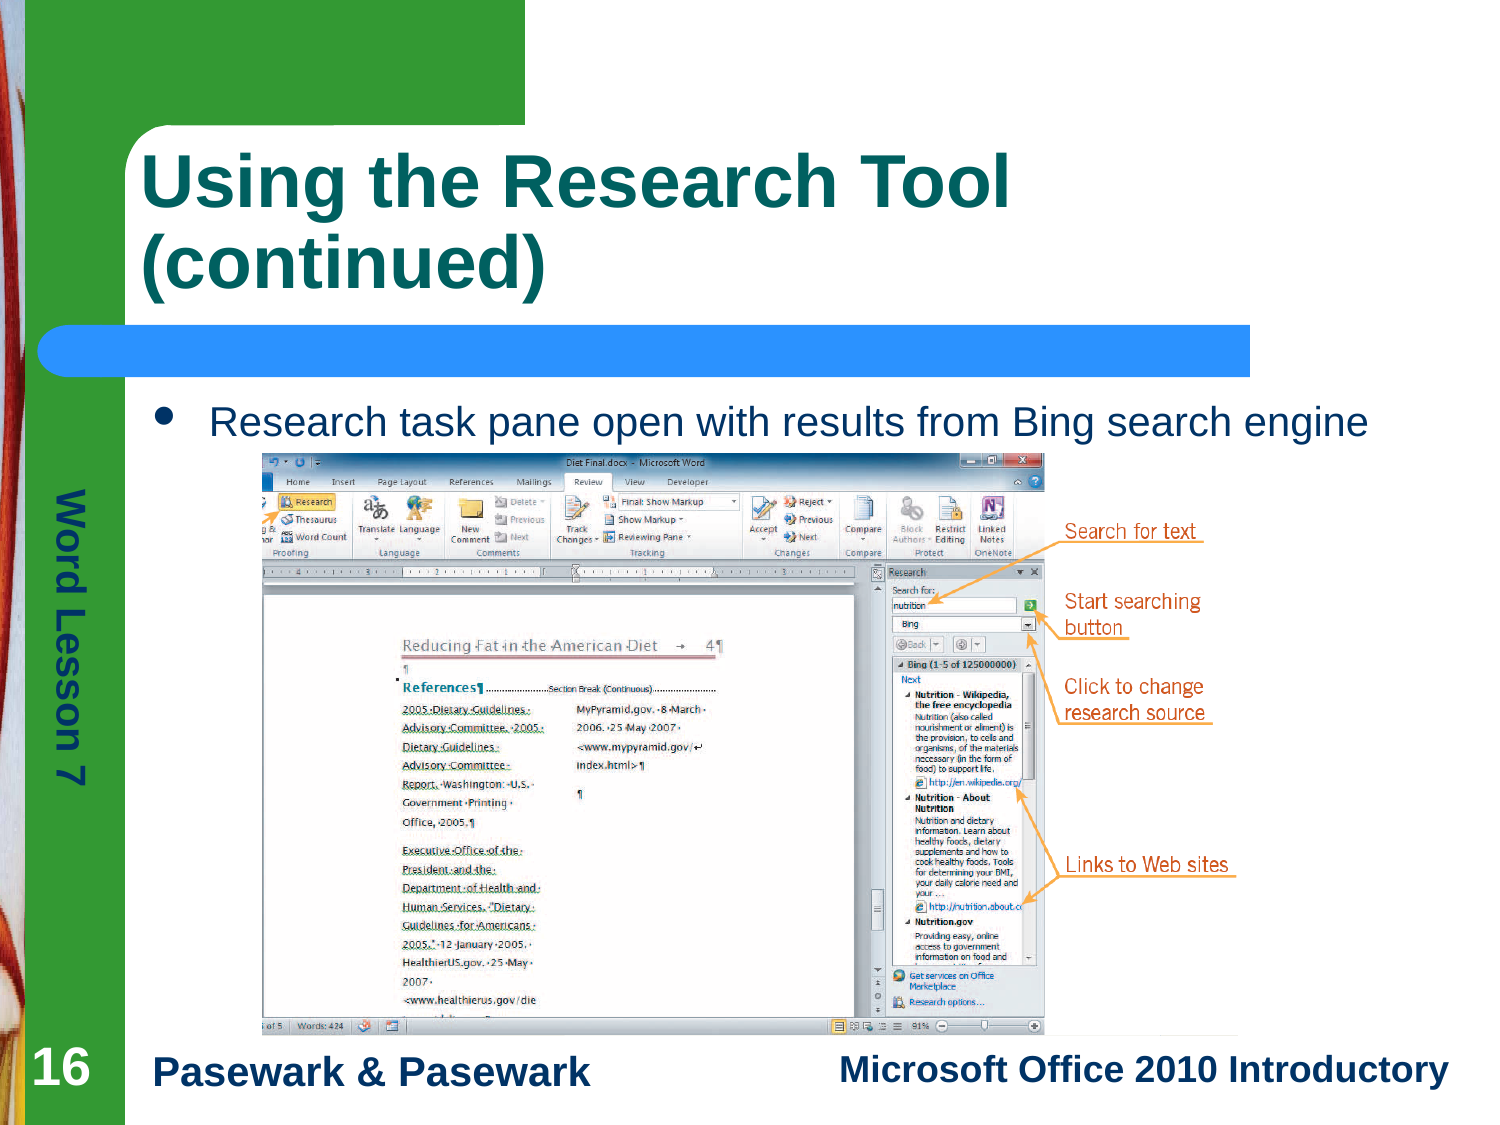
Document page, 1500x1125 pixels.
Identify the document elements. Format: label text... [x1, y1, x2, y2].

picture [0, 0, 25, 1125]
slide_number 16 [13, 1023, 111, 1105]
picture [262, 449, 1238, 1036]
list Research task pane open with results from Bing search engine [137, 387, 1400, 999]
title Using the Research Tool (continued) [124, 124, 1426, 313]
